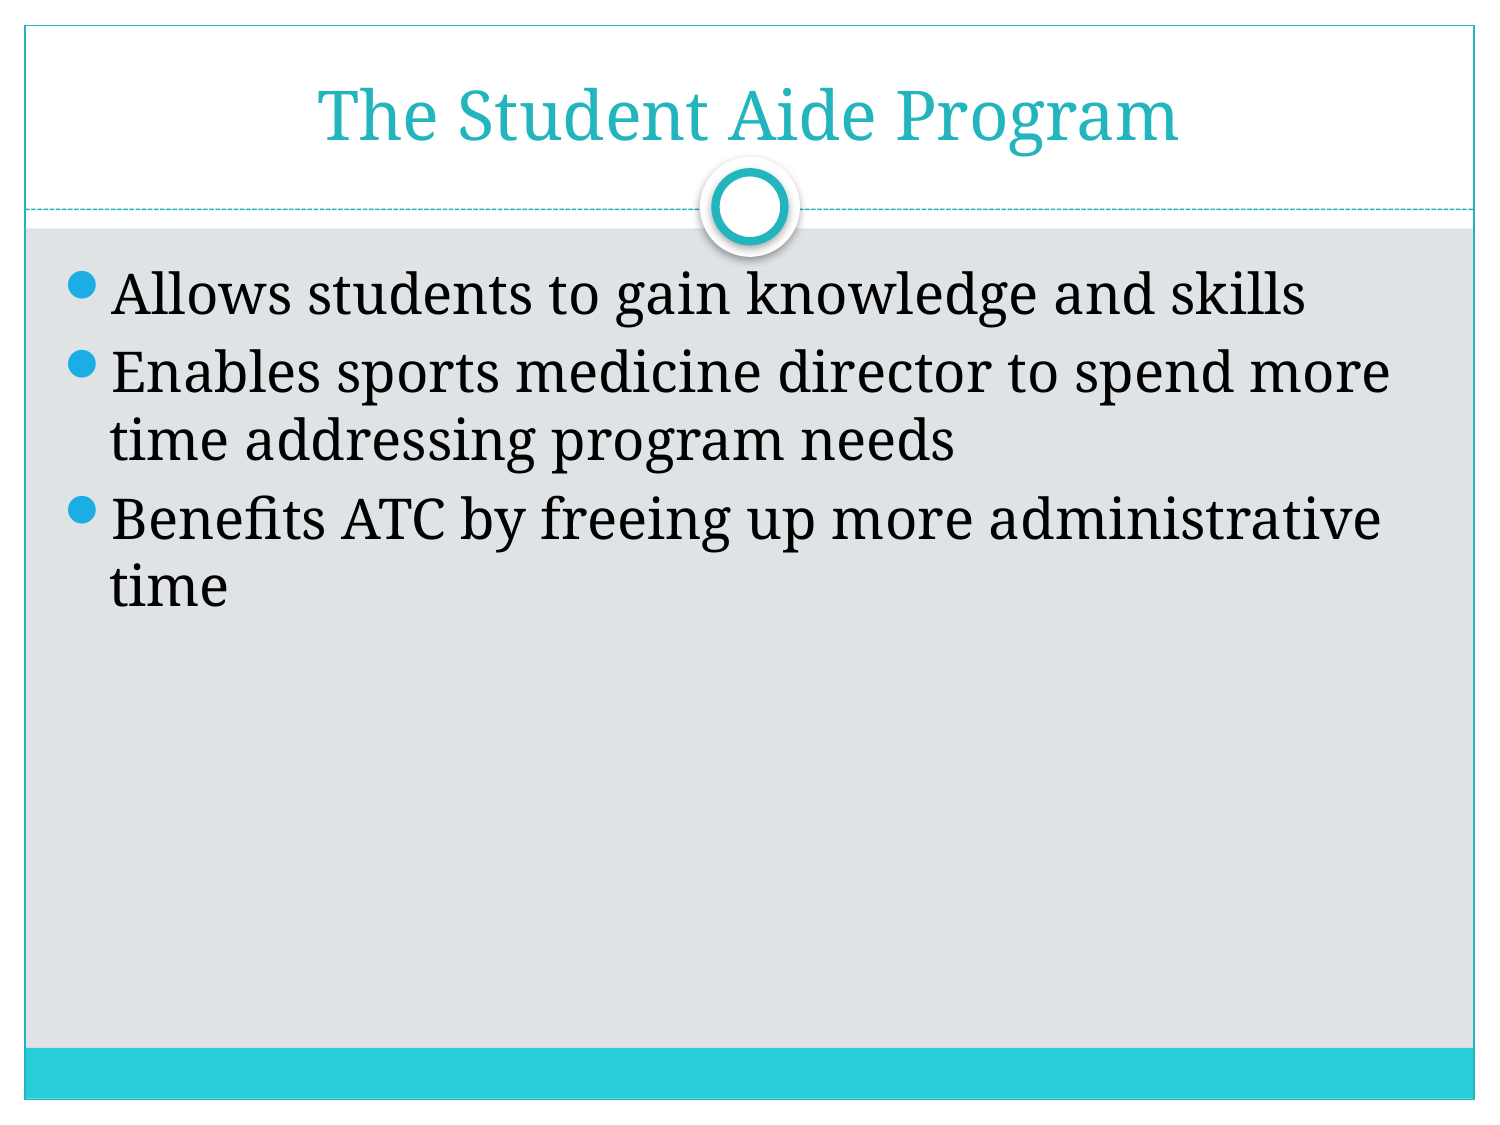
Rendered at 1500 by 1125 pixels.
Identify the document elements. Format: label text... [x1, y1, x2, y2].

list Allows students to gain knowledge and skills Enables sports medicine director to spend more time addressing program needs Benefits ATC by freeing up more administrative time [49, 250, 1445, 1001]
title The Student Aide Program [49, 37, 1450, 162]
